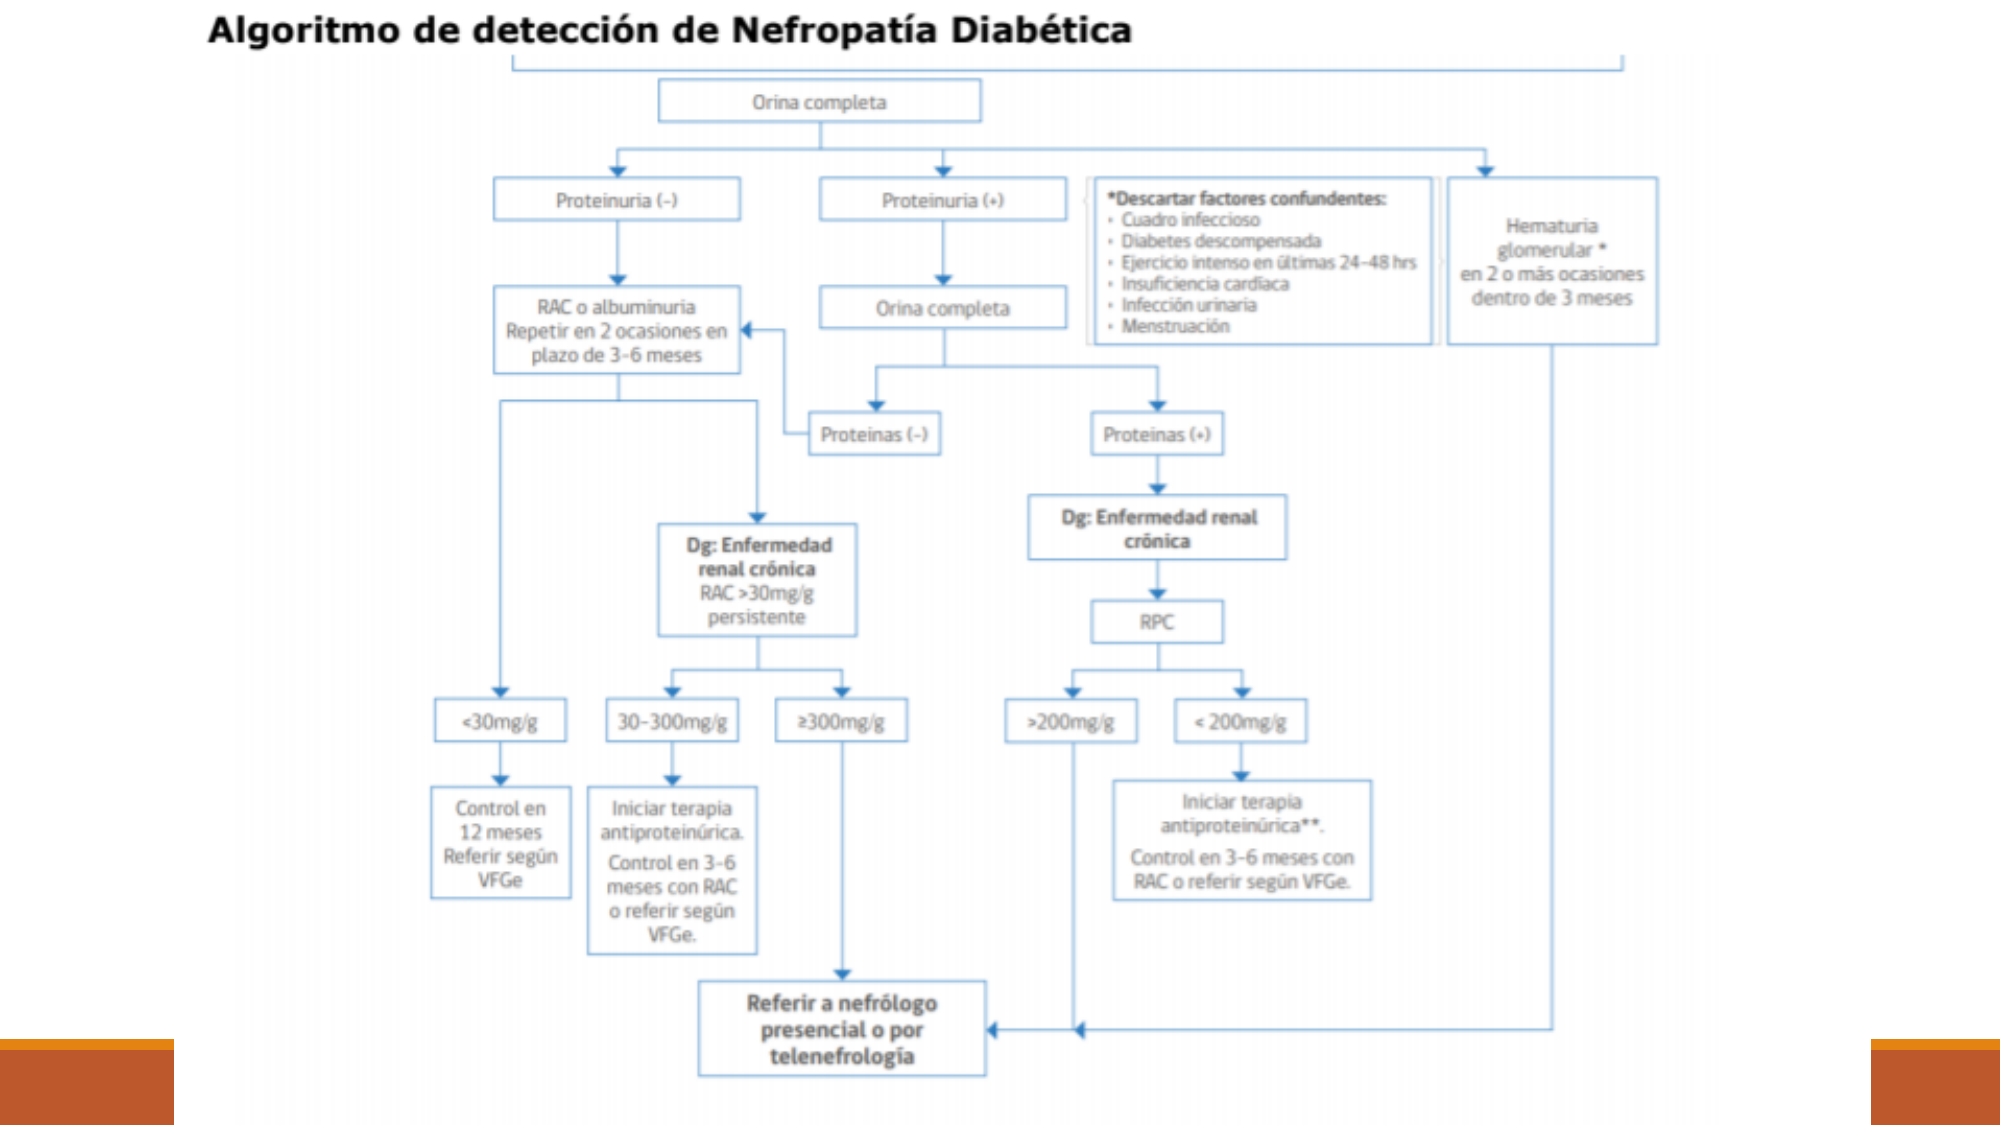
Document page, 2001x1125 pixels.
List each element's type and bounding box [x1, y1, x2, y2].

picture [173, 0, 1872, 1125]
